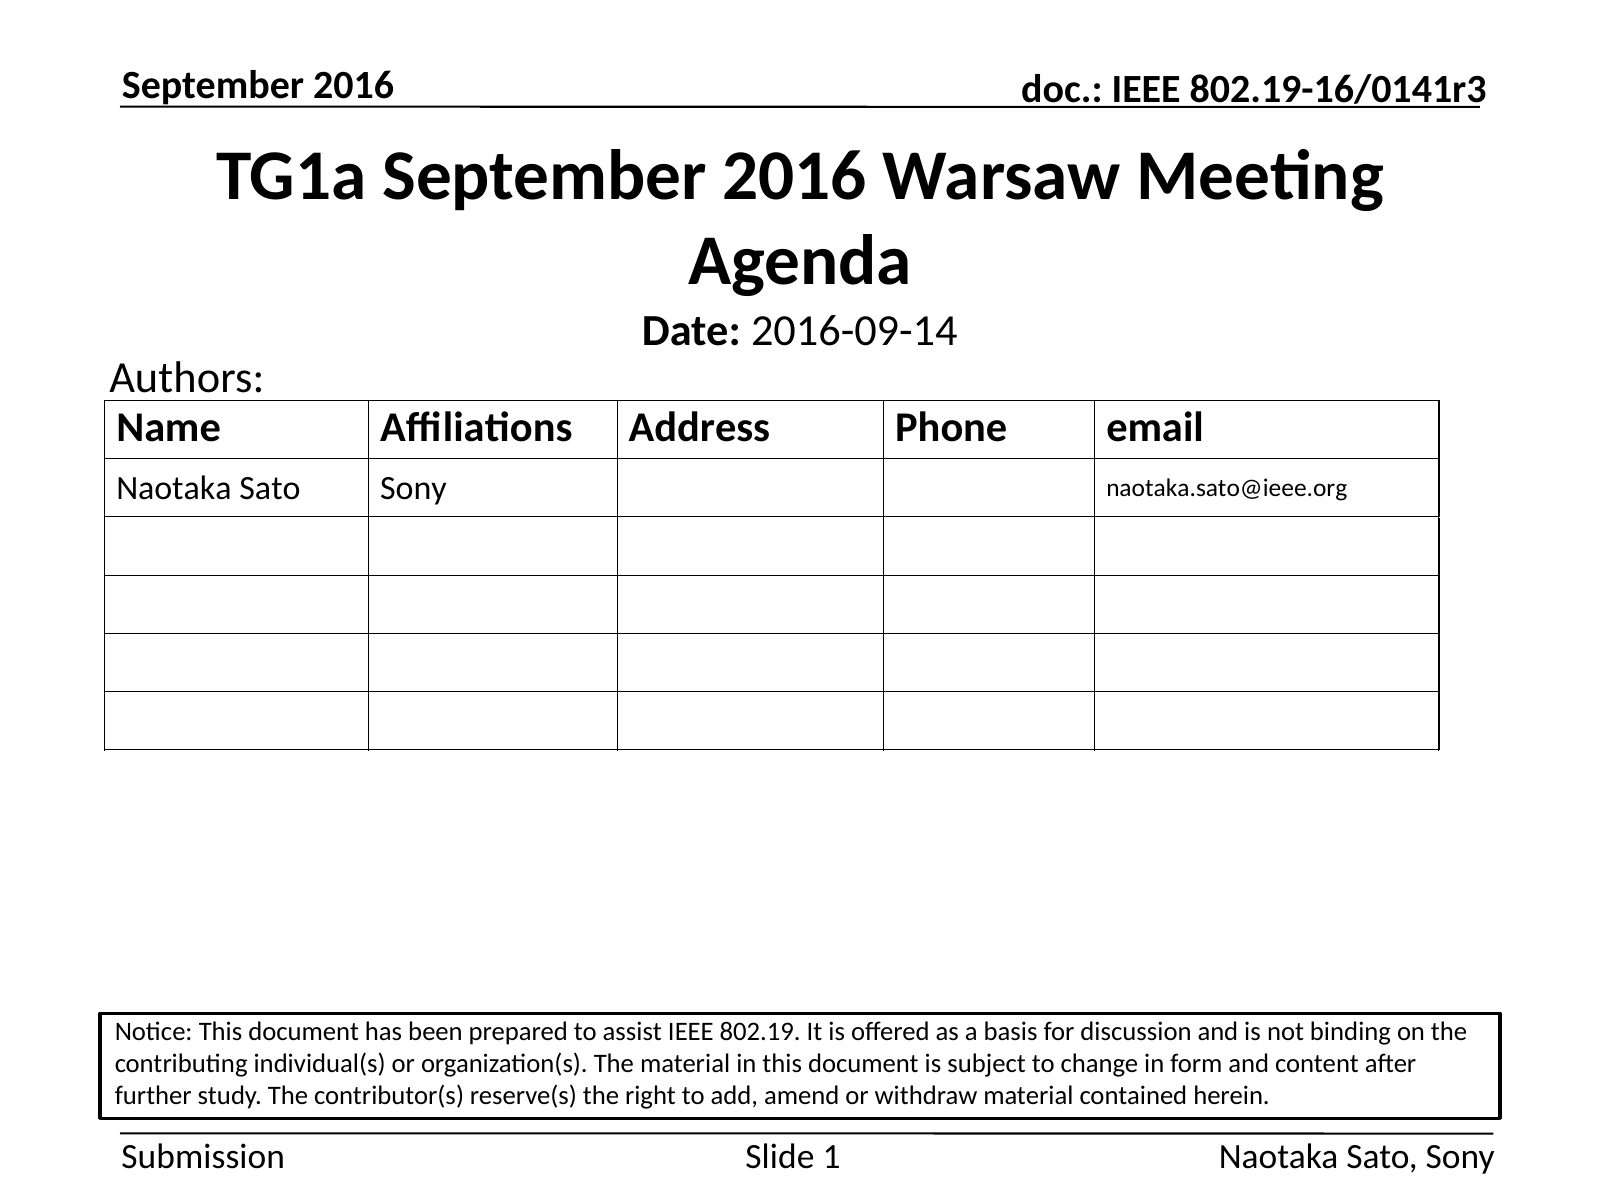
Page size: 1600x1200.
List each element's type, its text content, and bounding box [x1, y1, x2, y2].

footer Naotaka Sato, Sony [962, 1132, 1495, 1165]
list Date: 2016-09-14 [119, 292, 1481, 363]
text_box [99, 1006, 1501, 1121]
text_box Authors: [93, 339, 347, 398]
slide_number Slide 1 [733, 1132, 854, 1197]
title TG1a September 2016 Warsaw Meeting Agenda [119, 119, 1481, 292]
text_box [88, 399, 1469, 824]
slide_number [121, 58, 526, 107]
